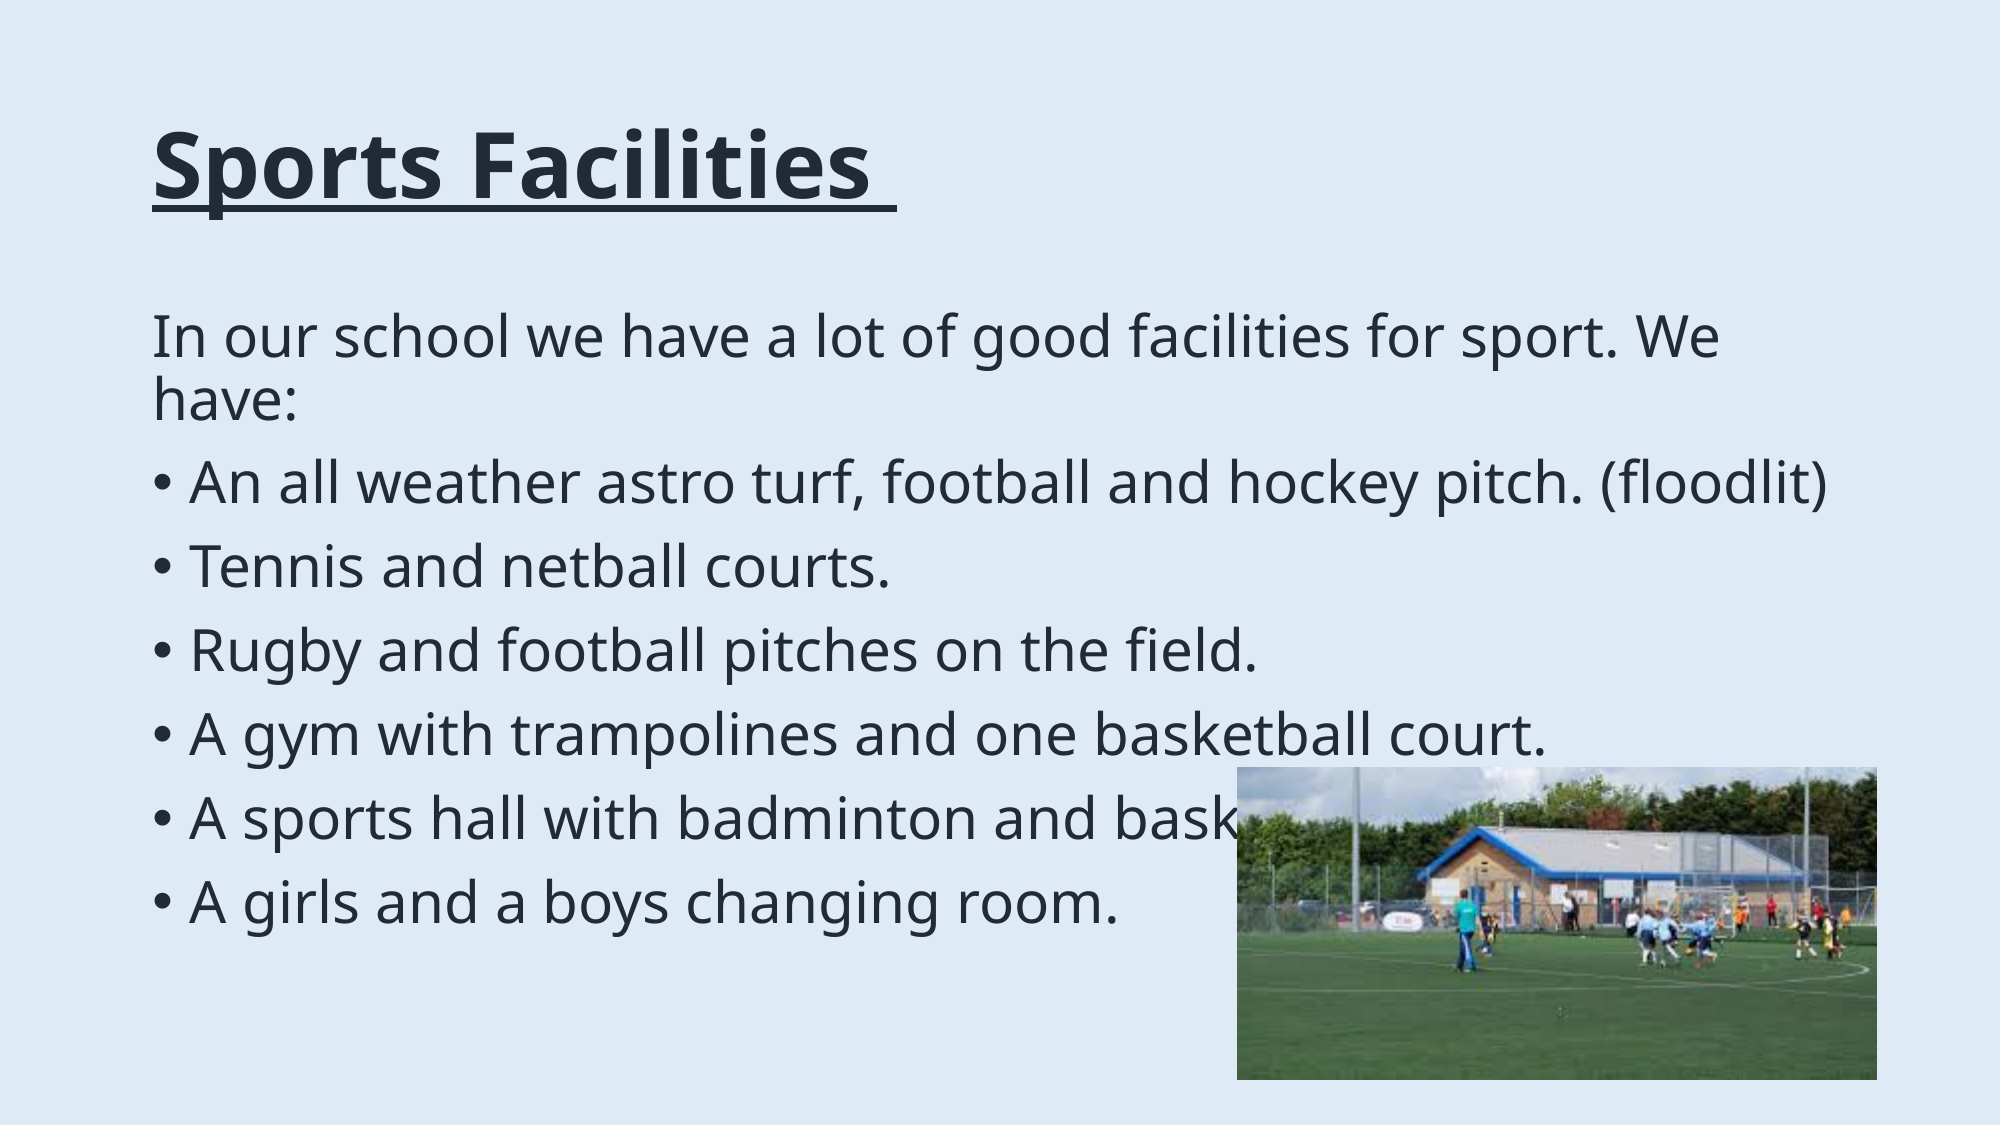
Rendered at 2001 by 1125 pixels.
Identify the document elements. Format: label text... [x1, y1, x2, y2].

title Sports Facilities [137, 59, 1863, 278]
list In our school we have a lot of good facilities for sport. We have: An all weather astro turf, football and hockey pitch. (floodlit) Tennis and netball courts. Rugby and football pitches on the field. A gym with trampolines and one basketball court. A sports hall with badminton and basketball courts. A girls and a boys changing room. [137, 299, 1863, 1014]
picture [1237, 767, 1877, 1080]
